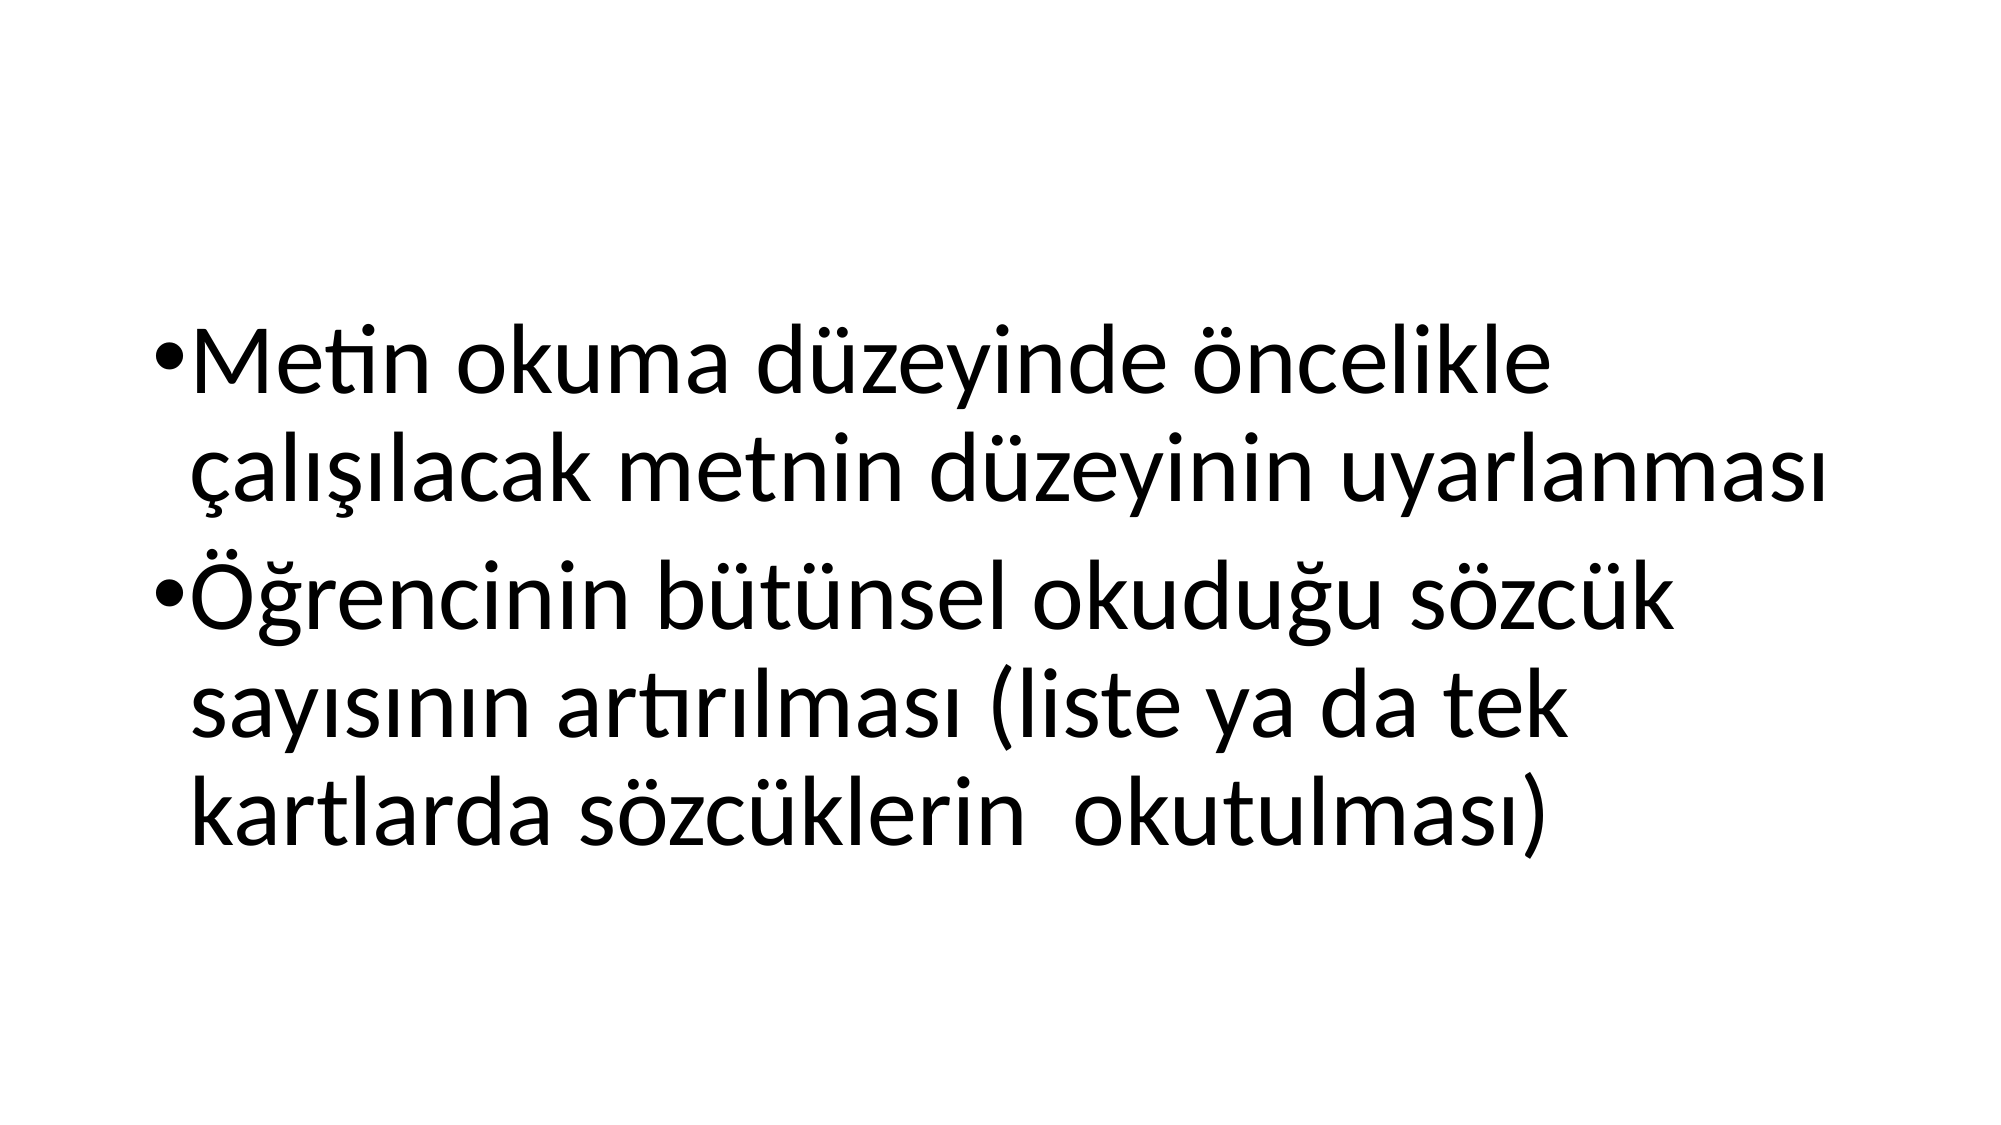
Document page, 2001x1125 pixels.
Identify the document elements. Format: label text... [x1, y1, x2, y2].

list Metin okuma düzeyinde öncelikle çalışılacak metnin düzeyinin uyarlanması Öğrencinin bütünsel okuduğu sözcük sayısının artırılması (liste ya da tek kartlarda sözcüklerin okutulması) [137, 299, 1863, 1014]
